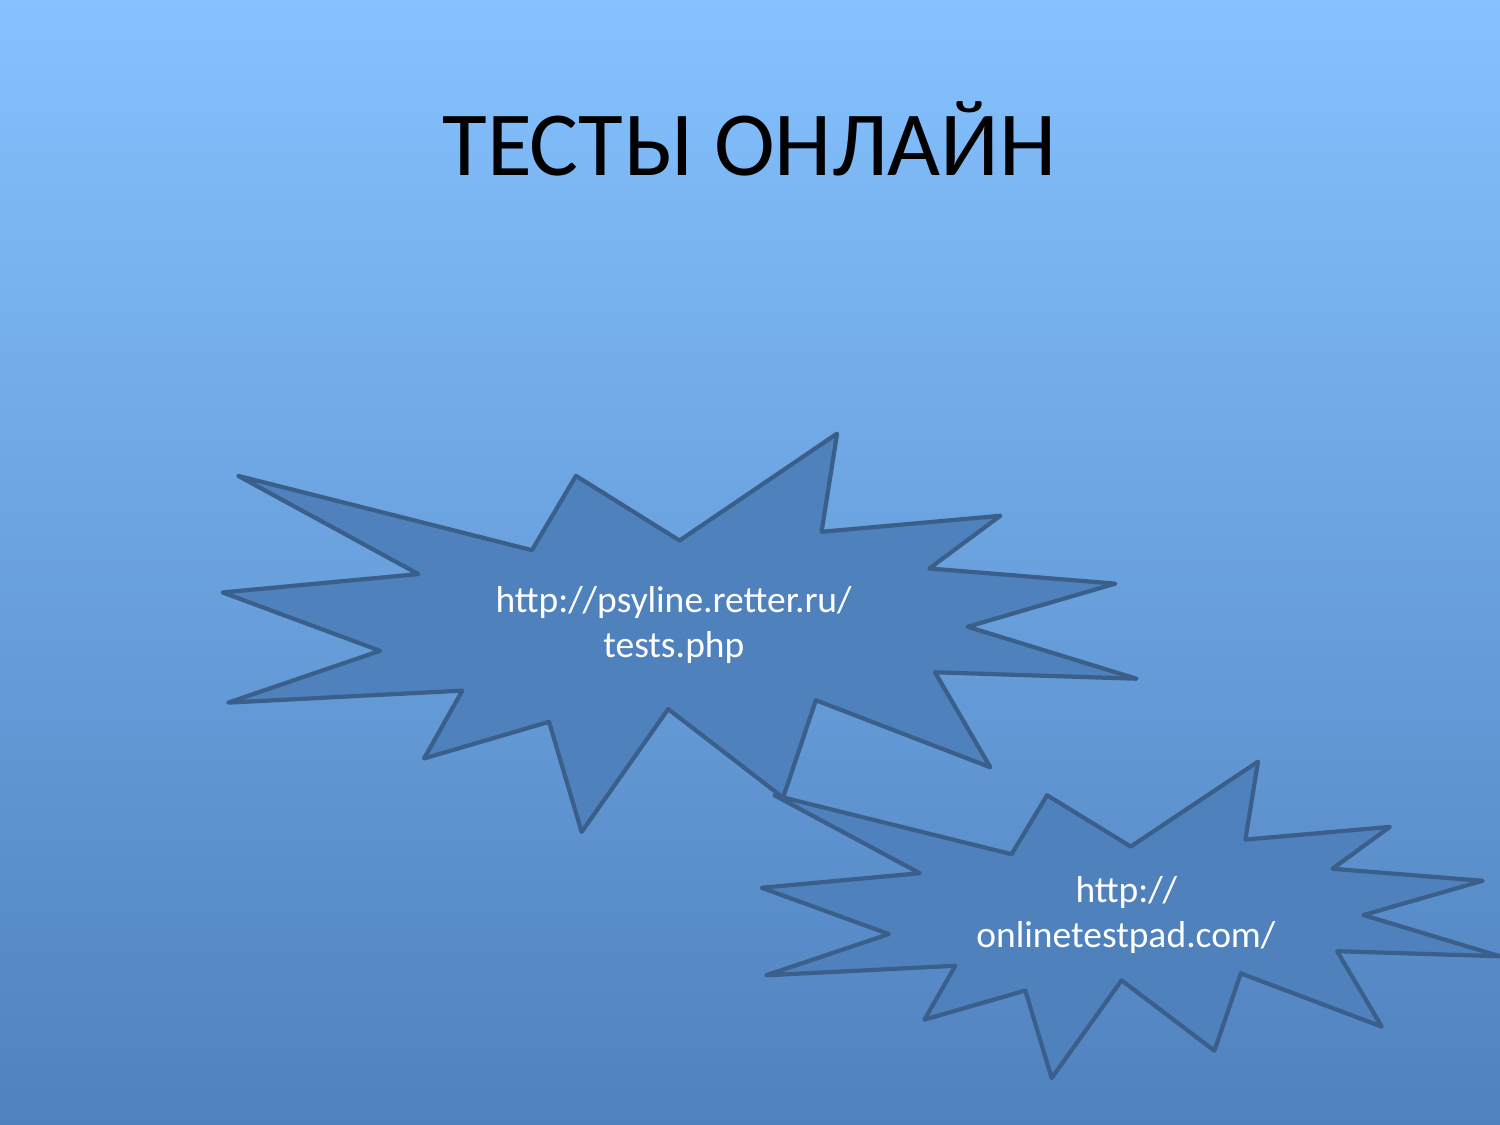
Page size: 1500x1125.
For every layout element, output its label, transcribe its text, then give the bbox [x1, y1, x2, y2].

title ТЕСТЫ ОНЛАЙН [75, 45, 1425, 233]
text_box http://onlinetestpad.com/ [759, 759, 1500, 1081]
text_box http://psyline.retter.ru/tests.php [220, 431, 1139, 835]
